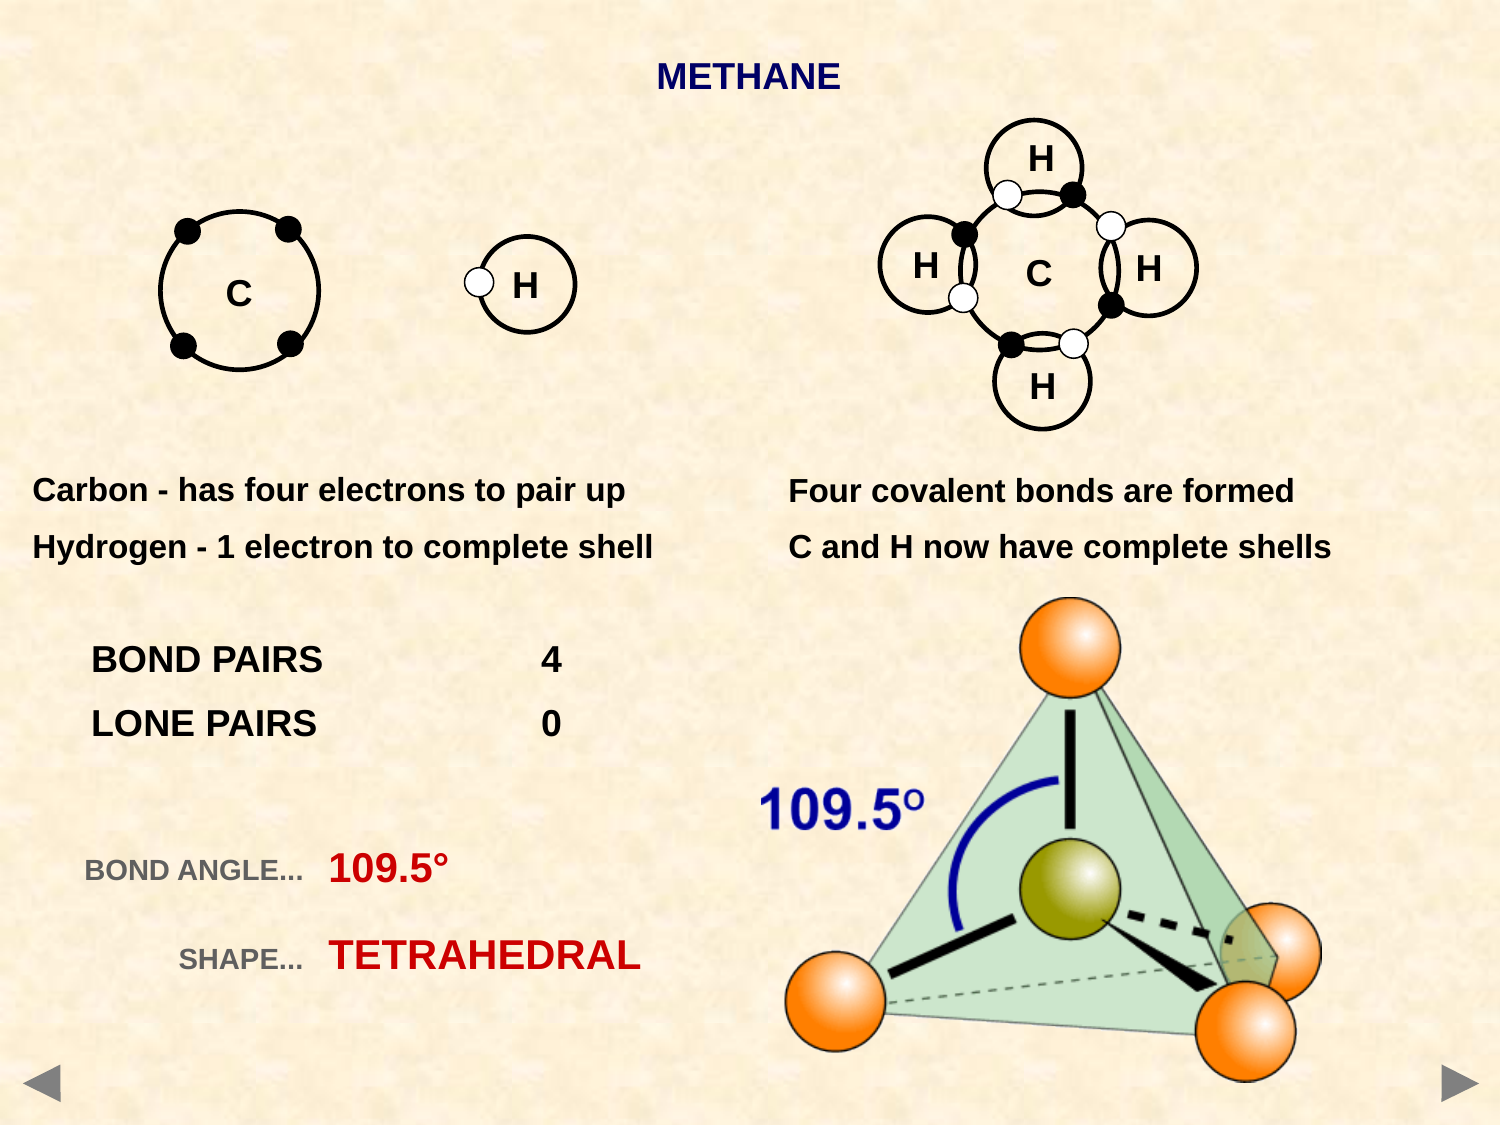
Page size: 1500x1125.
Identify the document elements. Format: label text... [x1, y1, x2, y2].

text_box [1015, 120, 1054, 124]
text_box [160, 211, 319, 371]
text_box METHANE [641, 45, 857, 105]
text_box Carbon - has four electrons to pair up Hydrogen - 1 electron to complete shell [17, 461, 733, 573]
text_box Four covalent bonds are formed C and H now have complete shells [773, 461, 1471, 573]
text_box BOND PAIRS 4 LONE PAIRS 0 [76, 627, 577, 752]
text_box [464, 236, 576, 333]
picture [0, 0, 1500, 1125]
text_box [879, 126, 1197, 430]
text_box 109.5° TETRAHEDRAL [313, 816, 657, 986]
text_box [22, 1052, 80, 1117]
text_box BOND ANGLE... SHAPE... [69, 803, 319, 983]
text_box [1420, 1052, 1496, 1117]
